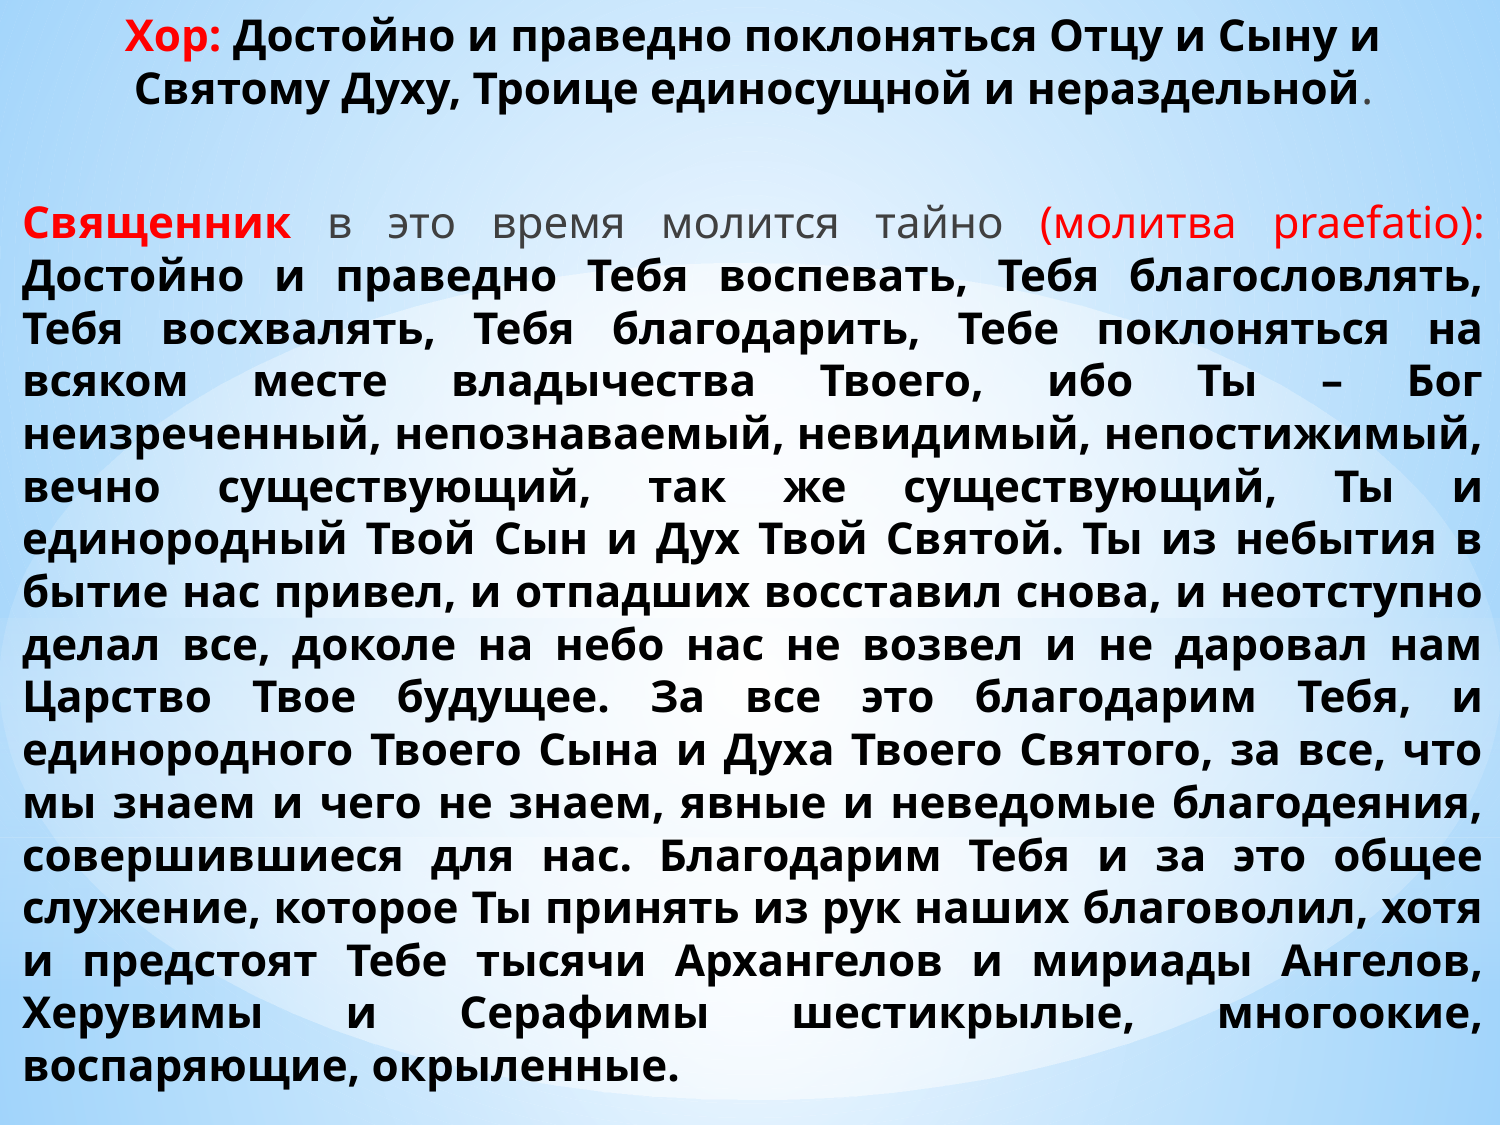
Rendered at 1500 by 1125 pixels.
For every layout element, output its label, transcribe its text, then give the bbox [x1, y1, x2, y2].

list Хор: Достойно и праведно поклоняться Отцу и Сыну и Святому Духу, Троице единосущной и нераздельной. Священник в это время молится тайно (молитва praefatio): Достойно и праведно Тебя воспевать, Тебя благословлять, Тебя восхвалять, Тебя благодарить, Тебе поклоняться на всяком месте владычества Твоего, ибо Ты – Бог неизреченный, непознаваемый, невидимый, непостижимый, вечно существующий, так же существующий, Ты и единородный Твой Сын и Дух Твой Святой. Ты из небытия в бытие нас привел, и отпадших восставил снова, и неотступно делал все, доколе на небо нас не возвел и не даровал нам Царство Твое будущее. За все это благодарим Тебя, и единородного Твоего Сына и Духа Твоего Святого, за все, что мы знаем и чего не знаем, явные и неведомые благодеяния, совершившиеся для нас. Благодарим Тебя и за это общее служение, которое Ты принять из рук наших благоволил, хотя и предстоят Тебе тысячи Архангелов и мириады Ангелов, Херувимы и Серафимы шестикрылые, многоокие, воспаряющие, окрыленные. [0, 0, 1500, 1125]
